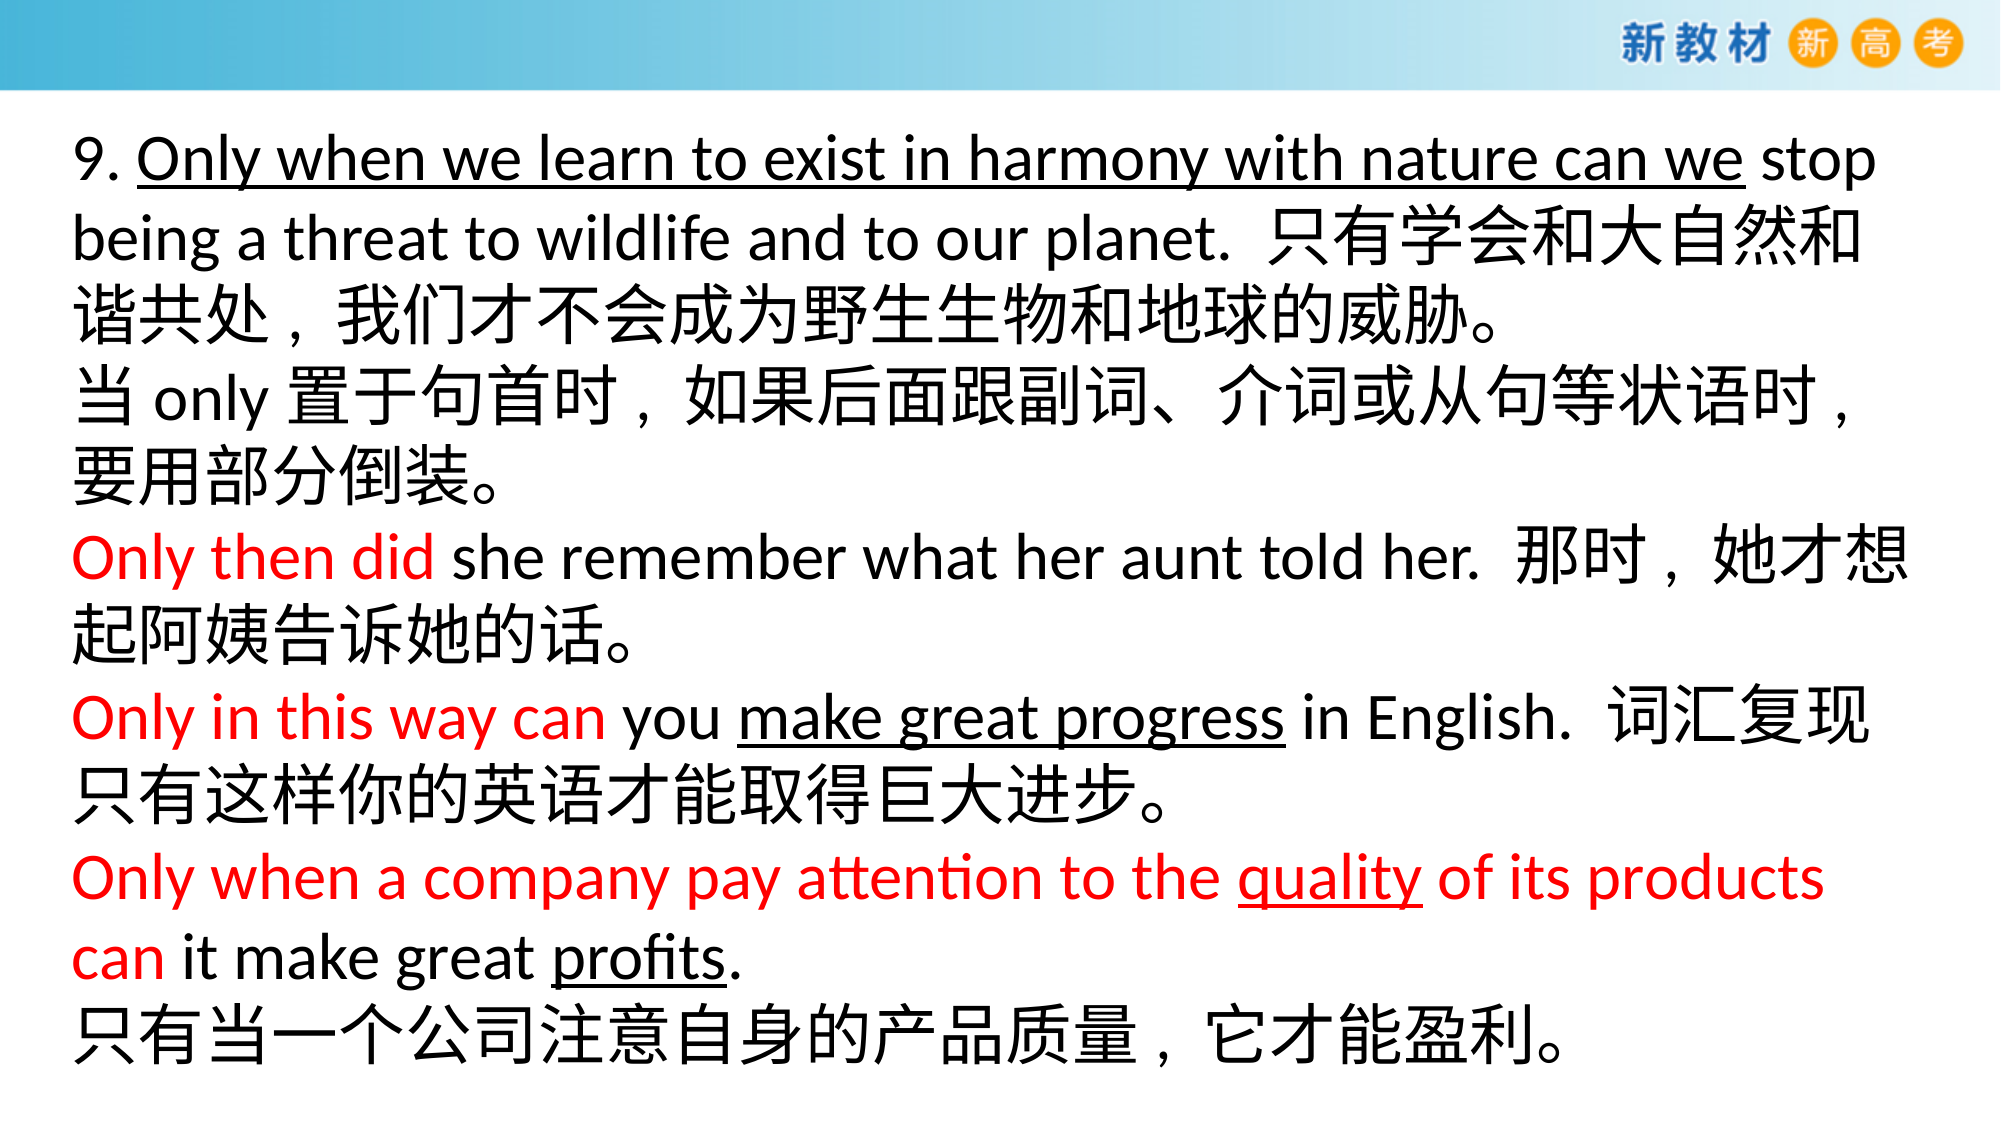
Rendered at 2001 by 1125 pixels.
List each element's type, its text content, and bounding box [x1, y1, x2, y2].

text_box 9. Only when we learn to exist in harmony with nature can we stop being a threat to wildlife and to our planet. 只有学会和大自然和谐共处, 我们才不会成为野生生物和地球的威胁。 当only置于句首时, 如果后面跟副词、介词或从句等状语时, 要用部分倒装。 Only then did she remember what her aunt told her. 那时, 她才想起阿姨告诉她的话。 Only in this way can you make great progress in English. 词汇复现 只有这样你的英语才能取得巨大进步。 Only when a company pay attention to the quality of its products can it make great profits. 只有当一个公司注意自身的产品质量, 它才能盈利。 [52, 103, 1948, 1125]
picture [0, 0, 2001, 1125]
